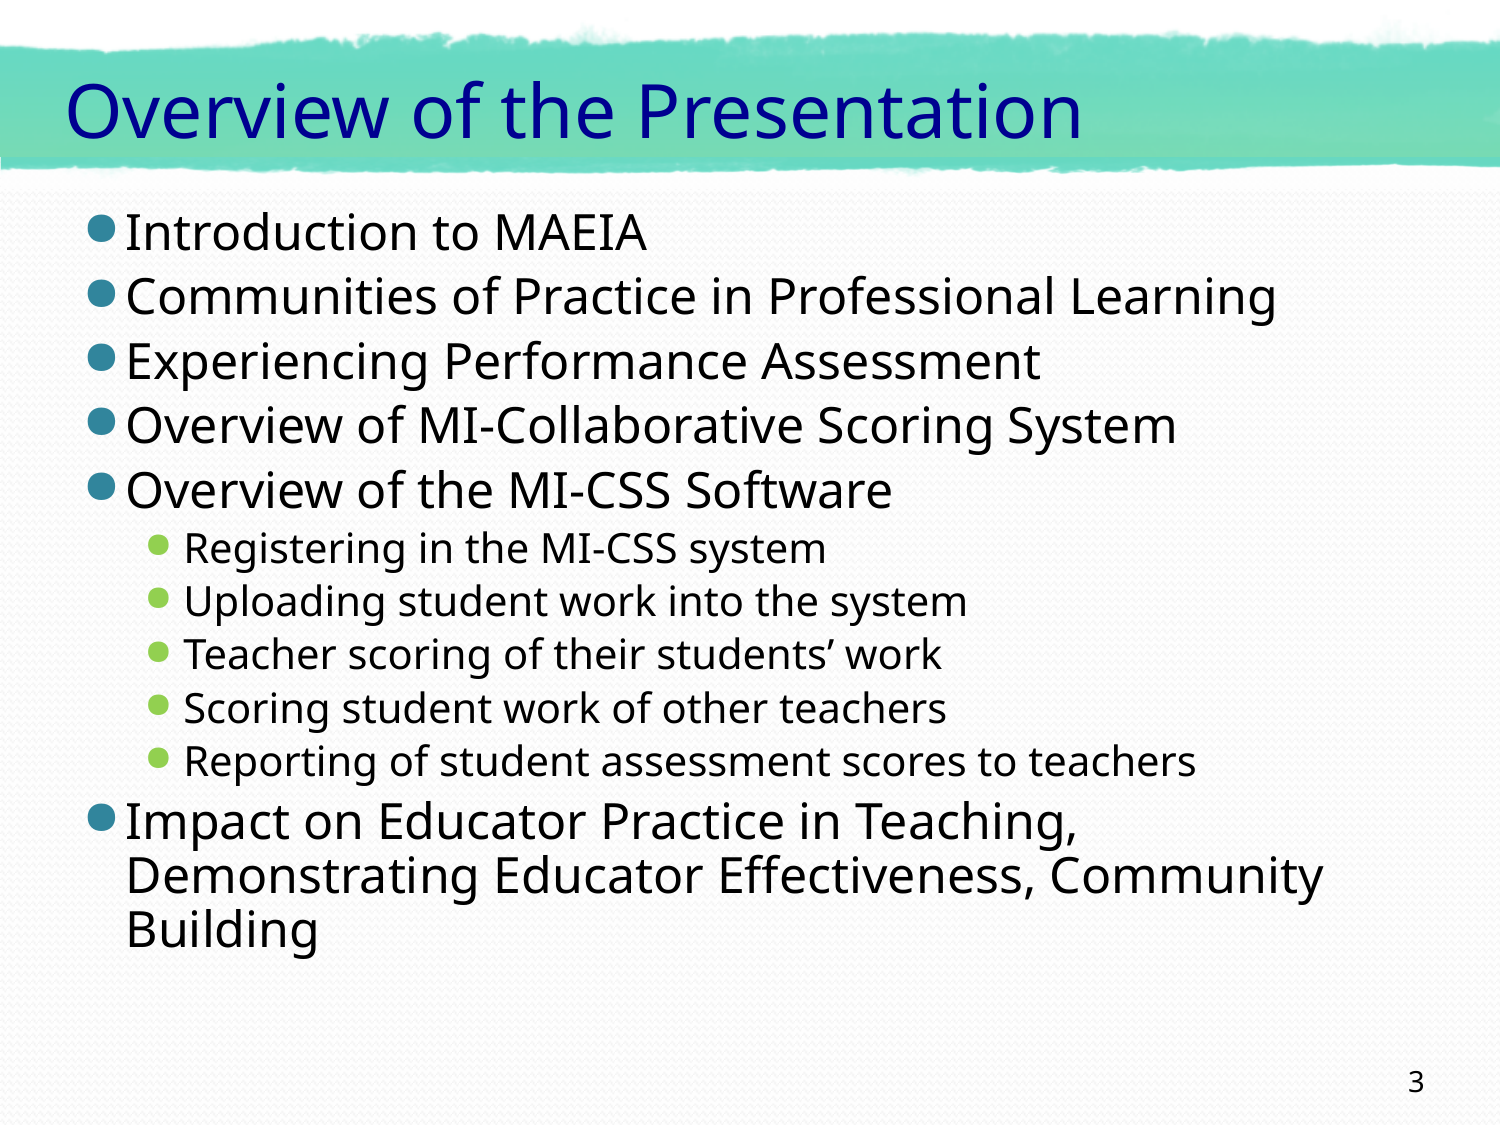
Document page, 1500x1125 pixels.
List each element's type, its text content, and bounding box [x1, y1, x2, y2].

list Introduction to MAEIA Communities of Practice in Professional Learning Experiencing Performance Assessment Overview of MI-Collaborative Scoring System Overview of the MI-CSS Software Registering in the MI-CSS system Uploading student work into the system Teacher scoring of their students’ work Scoring student work of other teachers Reporting of student assessment scores to teachers Impact on Educator Practice in Teaching, Demonstrating Educator Effectiveness, Community Building [74, 199, 1426, 1092]
slide_number 3 [1403, 1066, 1426, 1104]
picture [0, 0, 1500, 1125]
title Overview of the Presentation [63, 33, 1388, 155]
